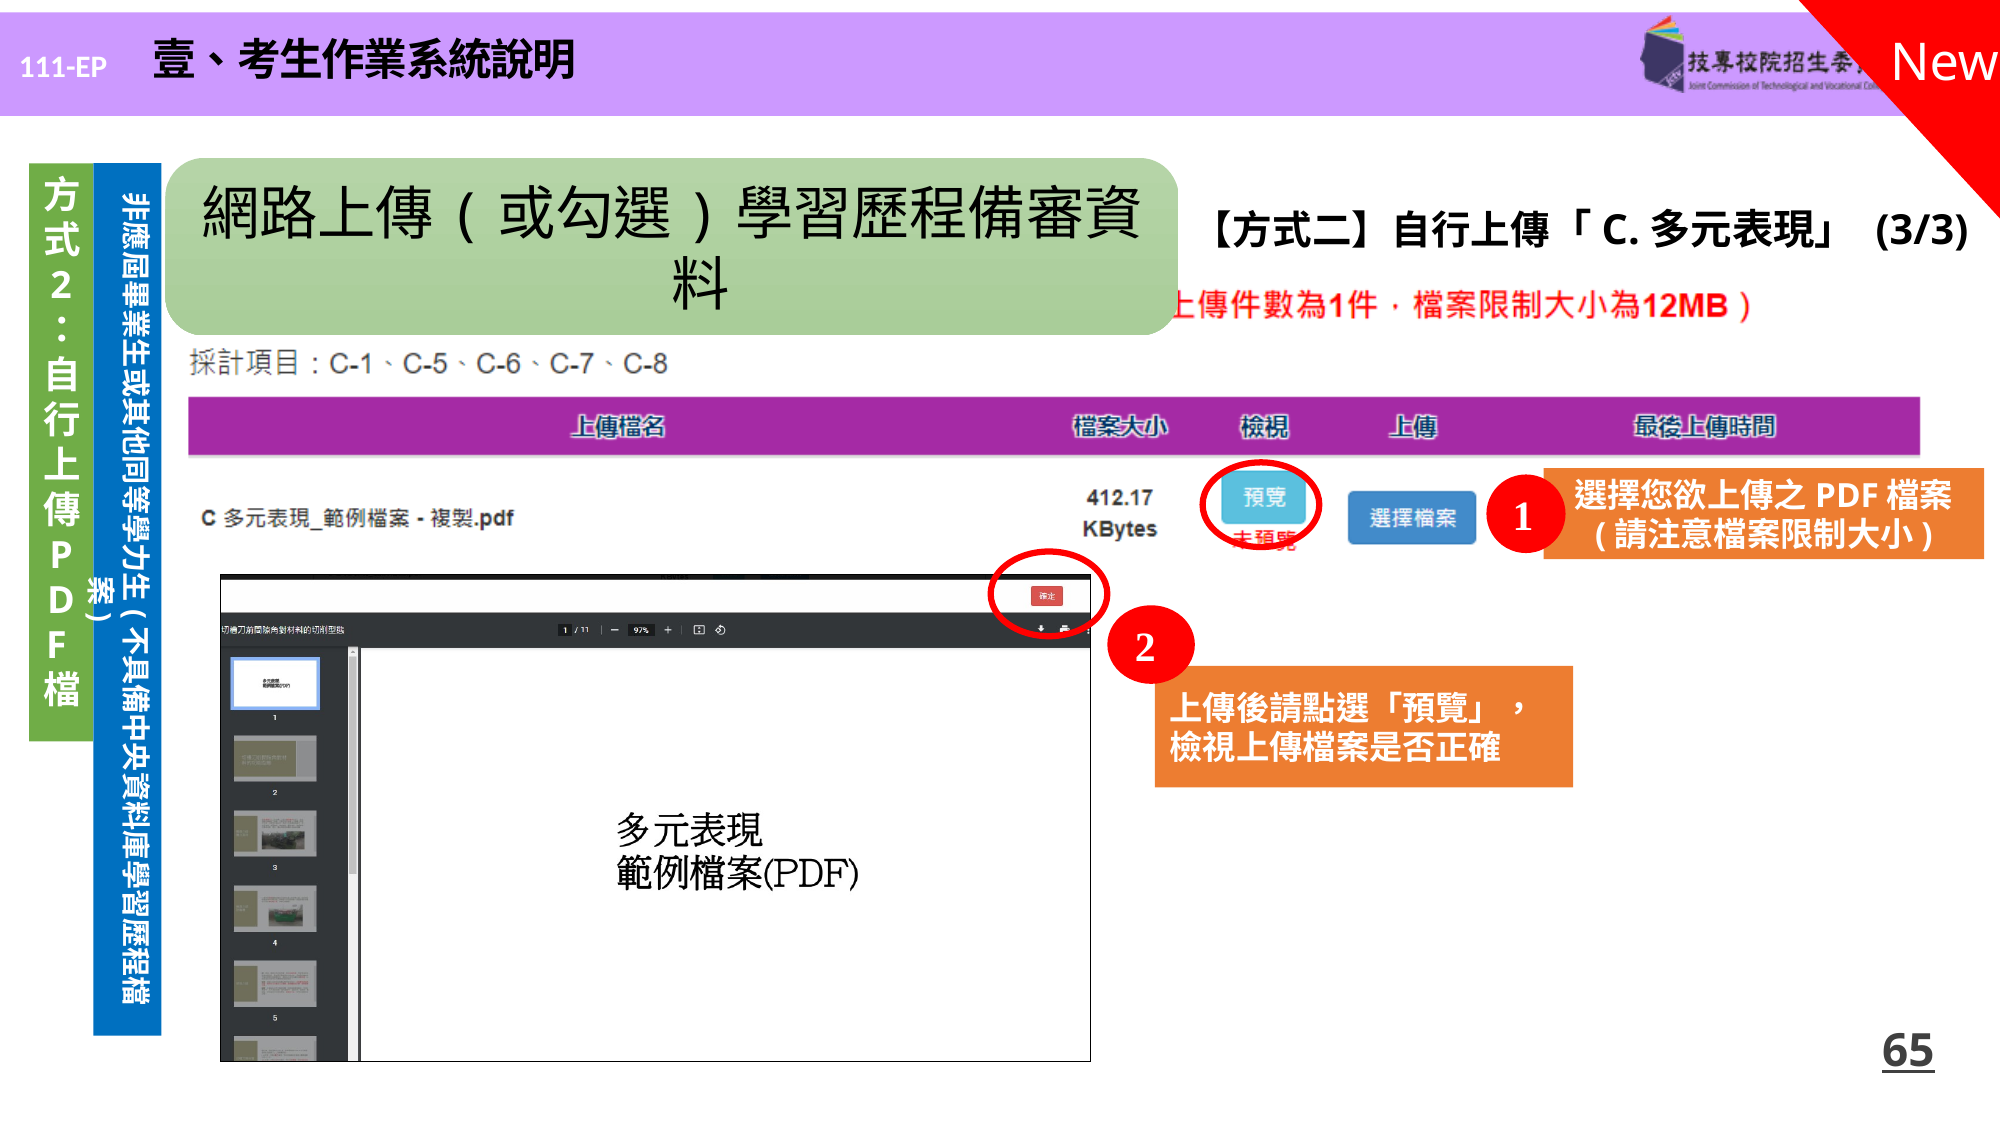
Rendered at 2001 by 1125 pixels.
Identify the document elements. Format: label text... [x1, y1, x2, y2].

text_box 非應屆畢業生或其他同等學力生(不具備中央資料庫學習歷程檔案) [92, 162, 163, 1037]
text_box New [1875, 20, 2000, 98]
picture [1640, 15, 1875, 93]
text_box 2 [1105, 603, 1197, 686]
text_box [1887, 98, 2000, 221]
text_box 網路上傳(或勾選)學習歷程備審資料 [164, 157, 1180, 321]
text_box [1091, 587, 1109, 625]
text_box 方式2 ：自行上傳PDF檔 [28, 162, 92, 743]
text_box 壹、考生作業系統說明 [137, 13, 1488, 109]
picture [173, 267, 1936, 1062]
text_box 【方式二】自行上傳「C.多元表現」 (3/3) [1177, 178, 2000, 283]
text_box [1797, 0, 2000, 85]
text_box [0, 123, 166, 1111]
text_box 選擇您欲上傳之PDF檔案 (請注意檔案限制大小) [1936, 468, 1985, 560]
text_box 上傳後請點選「預覽」，檢視上傳檔案是否正確 [1154, 665, 1574, 788]
